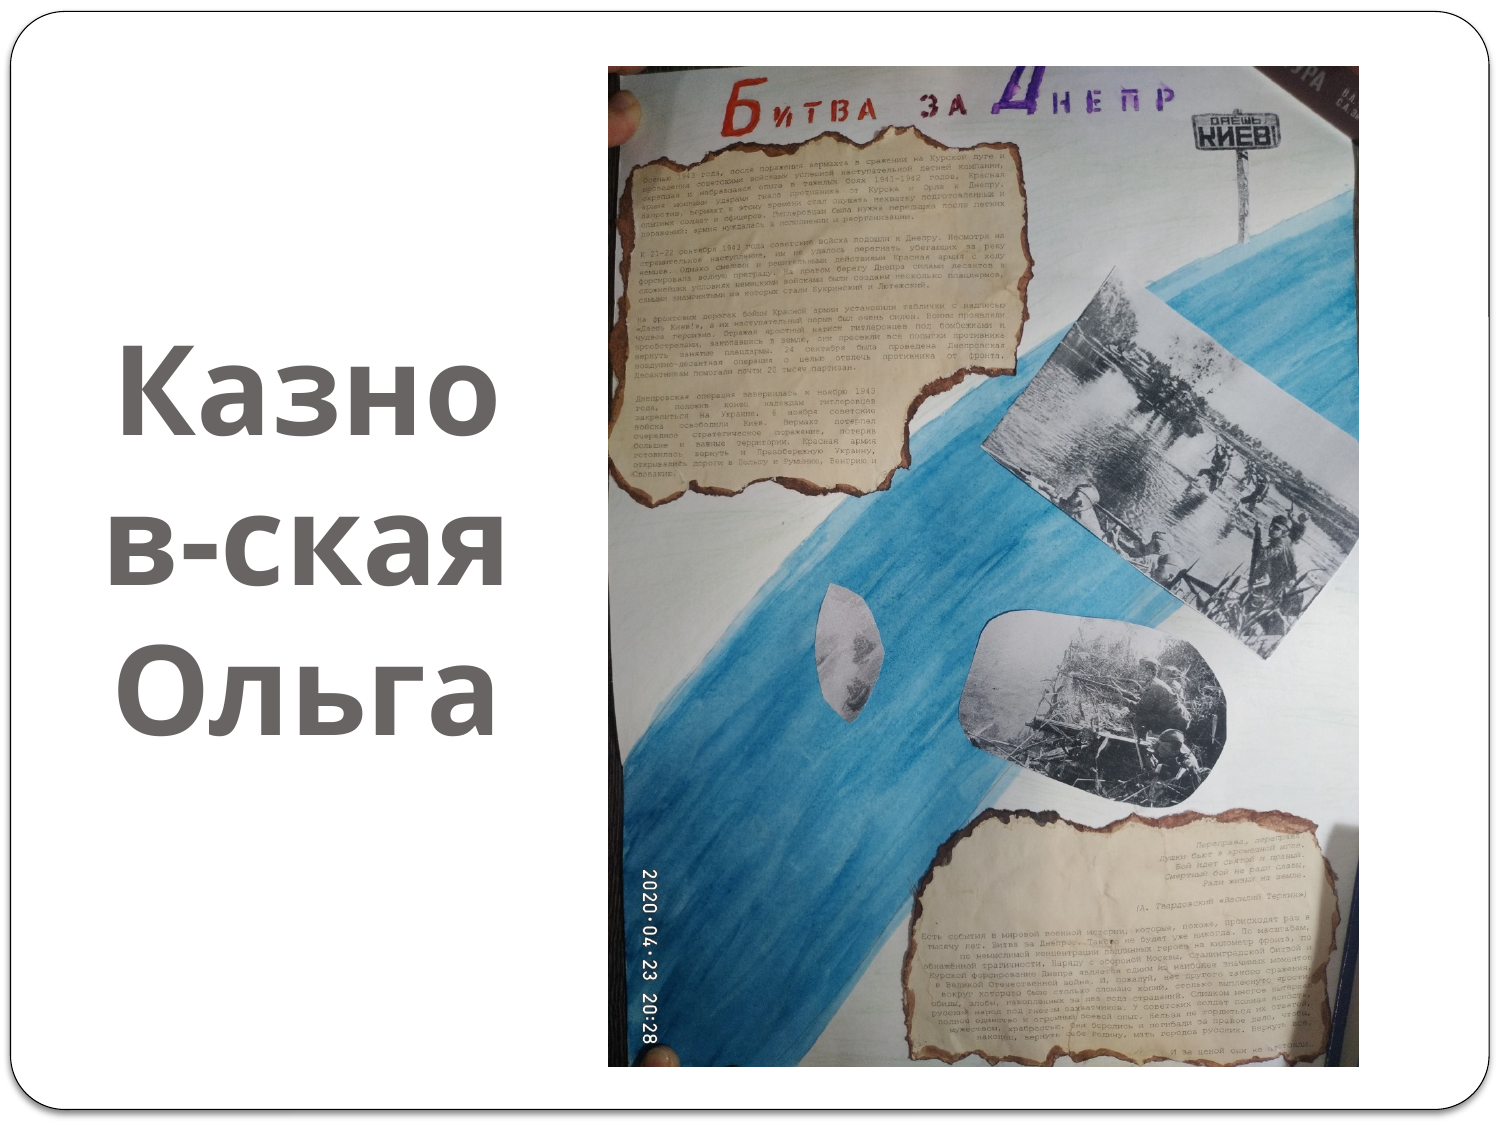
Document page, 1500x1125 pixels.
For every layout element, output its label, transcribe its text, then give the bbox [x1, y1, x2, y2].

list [608, 66, 1359, 1067]
title Казнов-ская Ольга [64, 45, 550, 776]
